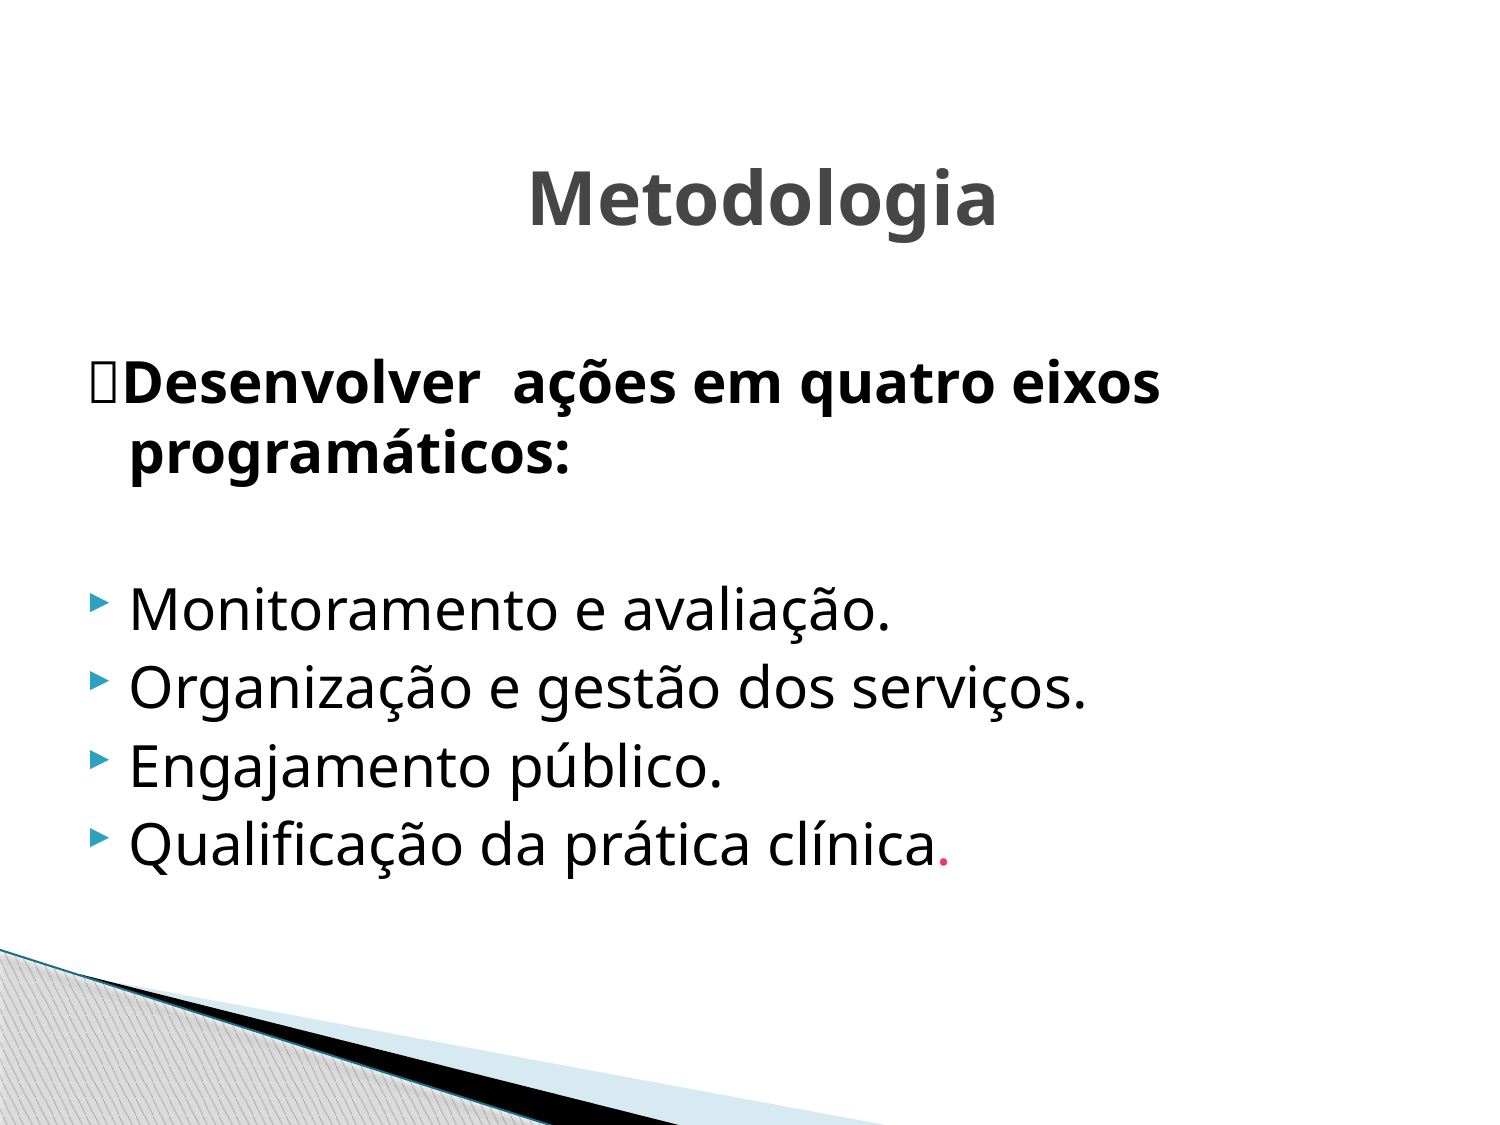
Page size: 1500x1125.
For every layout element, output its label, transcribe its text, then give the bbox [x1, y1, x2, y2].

title Metodologia [88, 101, 1439, 290]
list Desenvolver ações em quatro eixos programáticos: Monitoramento e avaliação. Organização e gestão dos serviços. Engajamento público. Qualificação da prática clínica. [53, 338, 1437, 629]
